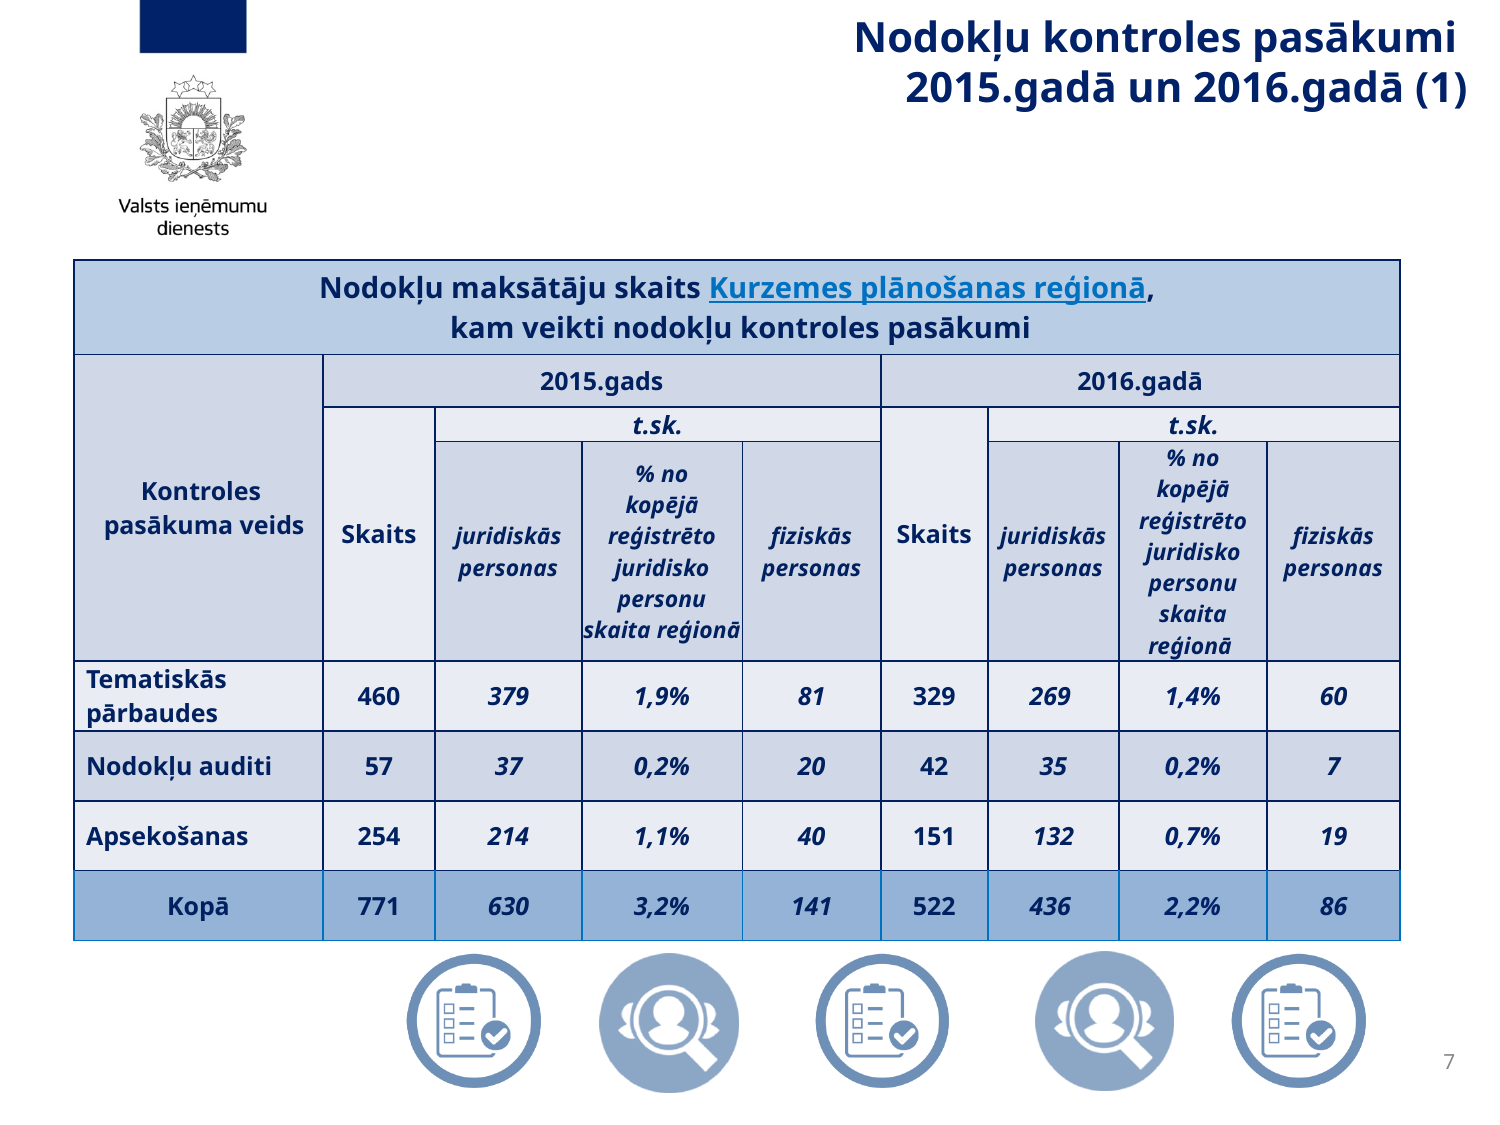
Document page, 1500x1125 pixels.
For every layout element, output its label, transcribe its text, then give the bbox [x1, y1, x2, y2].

table_cell 132 [989, 802, 1118, 870]
table_cell 42 [882, 732, 987, 800]
picture [1231, 953, 1366, 1088]
table_cell 1,4% [1120, 662, 1266, 730]
table_cell 771 [324, 871, 434, 940]
table_cell Kontroles pasākuma veids [75, 355, 322, 660]
table_cell Nodokļu auditi [75, 732, 322, 800]
table_cell 141 [743, 871, 880, 940]
table_cell t.sk. [989, 408, 1399, 441]
picture [599, 953, 739, 1093]
table_cell 37 [436, 732, 581, 800]
table_cell 522 [882, 871, 987, 940]
picture [406, 953, 541, 1088]
table_cell Apsekošanas [75, 802, 322, 870]
table_cell 1,9% [583, 662, 742, 730]
table_cell 379 [436, 662, 581, 730]
table_cell 35 [989, 732, 1118, 800]
table_cell 2,2% [1120, 871, 1266, 940]
table_cell 7 [1268, 732, 1399, 800]
table_cell Kopā [75, 871, 322, 940]
table_cell 81 [743, 662, 880, 730]
table_cell 214 [436, 802, 581, 870]
table_cell 40 [743, 802, 880, 870]
table_cell 630 [436, 871, 581, 940]
table_cell 1,1% [583, 802, 742, 870]
table_cell 2016.gadā [882, 355, 1399, 406]
table_cell % no kopējā reģistrēto juridisko personu skaita reģionā [583, 442, 742, 660]
table_cell Tematiskās pārbaudes [75, 662, 322, 730]
table_cell 19 [1268, 802, 1399, 870]
picture [48, 0, 338, 321]
table_cell 3,2% [583, 871, 742, 940]
table_cell 57 [324, 732, 434, 800]
table_cell 460 [324, 662, 434, 730]
table_cell fiziskās personas [743, 442, 880, 660]
table_cell fiziskās personas [1268, 442, 1399, 660]
slide_number 7 [1400, 1037, 1471, 1088]
table_cell 0,2% [583, 732, 742, 800]
table_cell 0,7% [1120, 802, 1266, 870]
table_cell 436 [989, 871, 1118, 940]
table_cell % no kopējā reģistrēto juridisko personu skaita reģionā [1120, 442, 1266, 660]
title Nodokļu kontroles pasākumi 2015.gadā un 2016.gadā (1) [176, 3, 1484, 243]
table_cell 329 [882, 662, 987, 730]
table_cell Skaits [882, 408, 987, 660]
table_cell juridiskās personas [989, 442, 1118, 660]
table_cell Skaits [324, 408, 434, 660]
table_header Nodokļu maksātāju skaits Kurzemes plānošanas reģionā, kam veikti nodokļu kontroles pasākumi [75, 261, 1399, 354]
picture [814, 953, 949, 1088]
table_cell 0,2% [1120, 732, 1266, 800]
table_cell 151 [882, 802, 987, 870]
picture [1034, 950, 1175, 1091]
table_cell 2015.gads [324, 355, 880, 406]
table_cell juridiskās personas [436, 442, 581, 660]
table_cell 254 [324, 802, 434, 870]
table_cell 20 [743, 732, 880, 800]
table_cell t.sk. [436, 408, 880, 441]
table_cell 86 [1268, 871, 1399, 940]
table_cell 269 [989, 662, 1118, 730]
table_cell 60 [1268, 662, 1399, 730]
